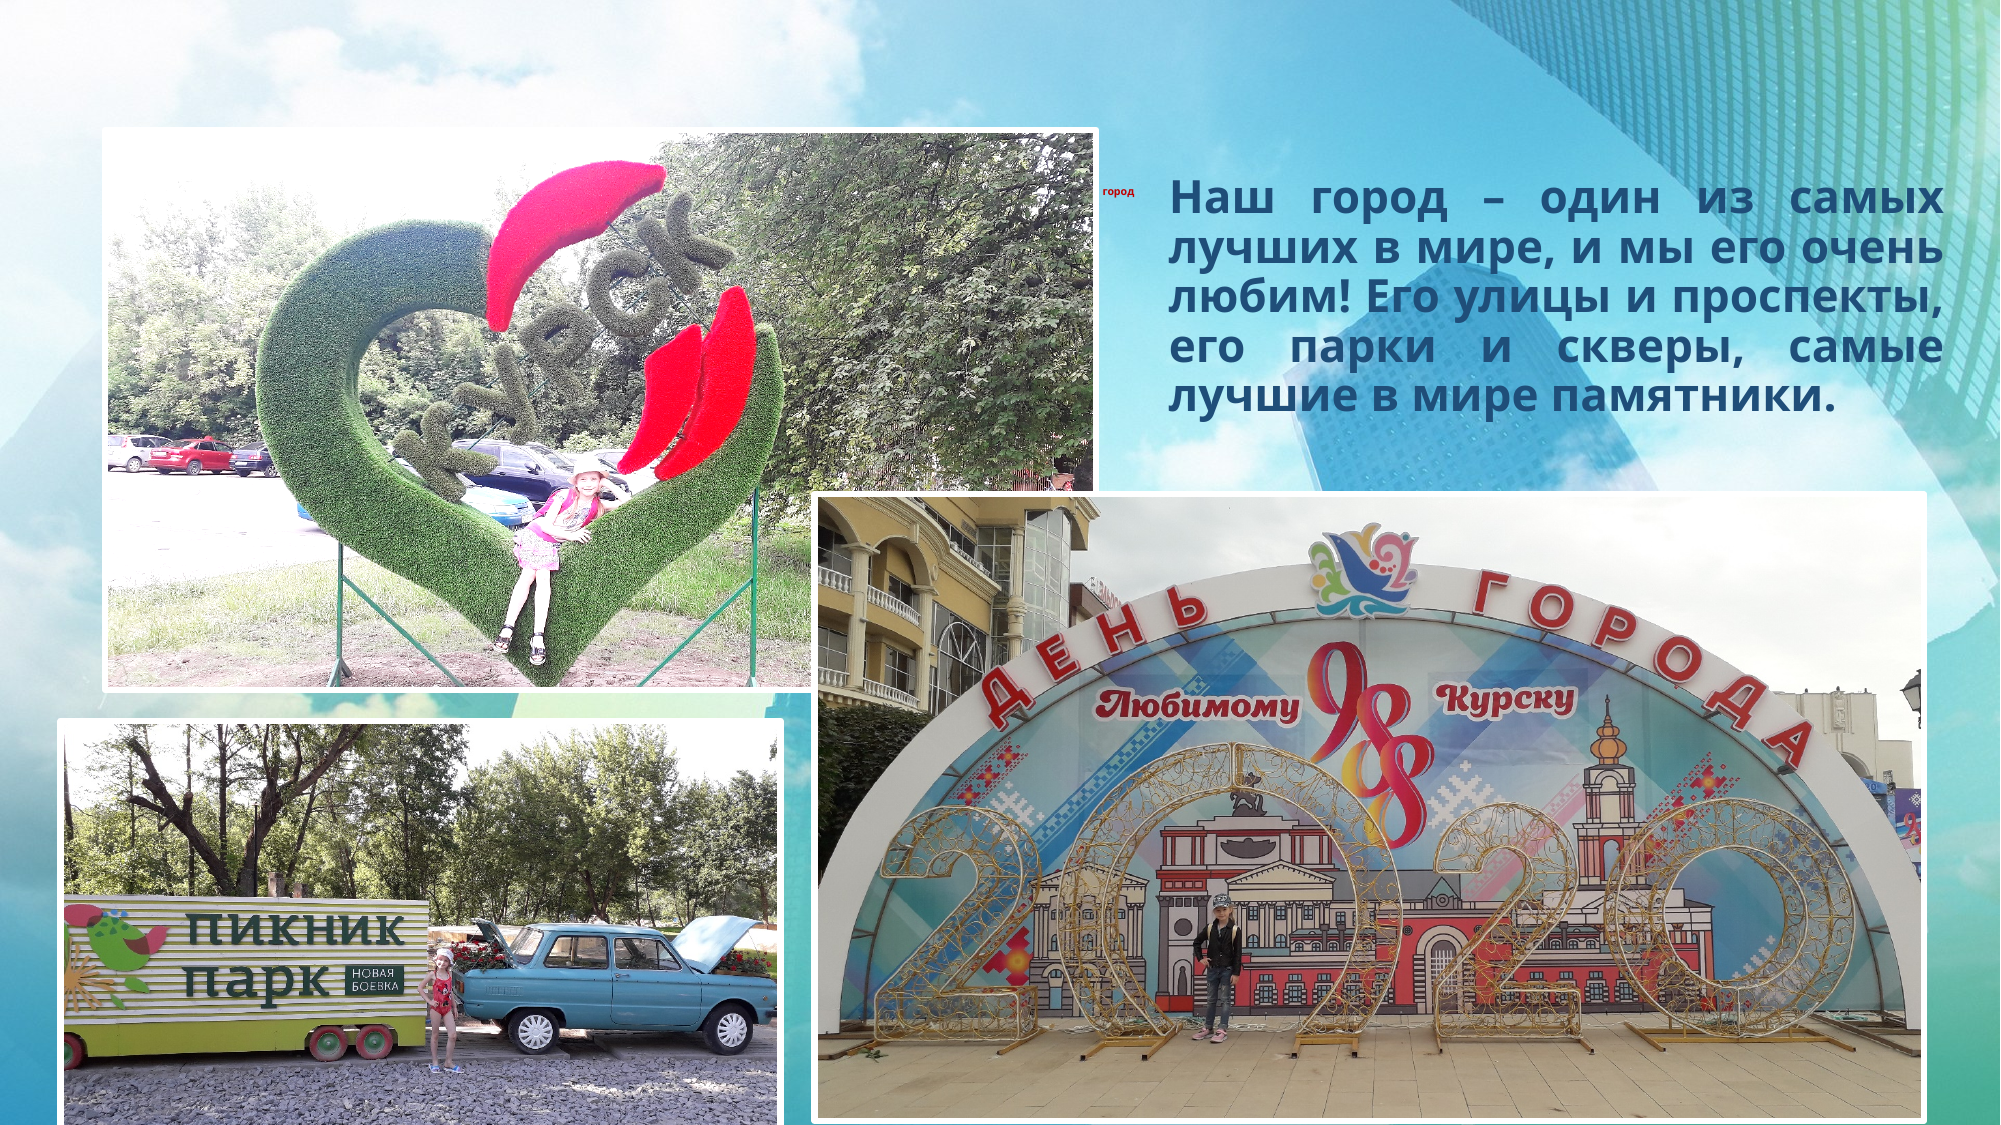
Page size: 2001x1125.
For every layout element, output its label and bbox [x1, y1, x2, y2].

picture [63, 723, 778, 1125]
list [0, 0, 2000, 1125]
picture [108, 132, 1921, 1118]
